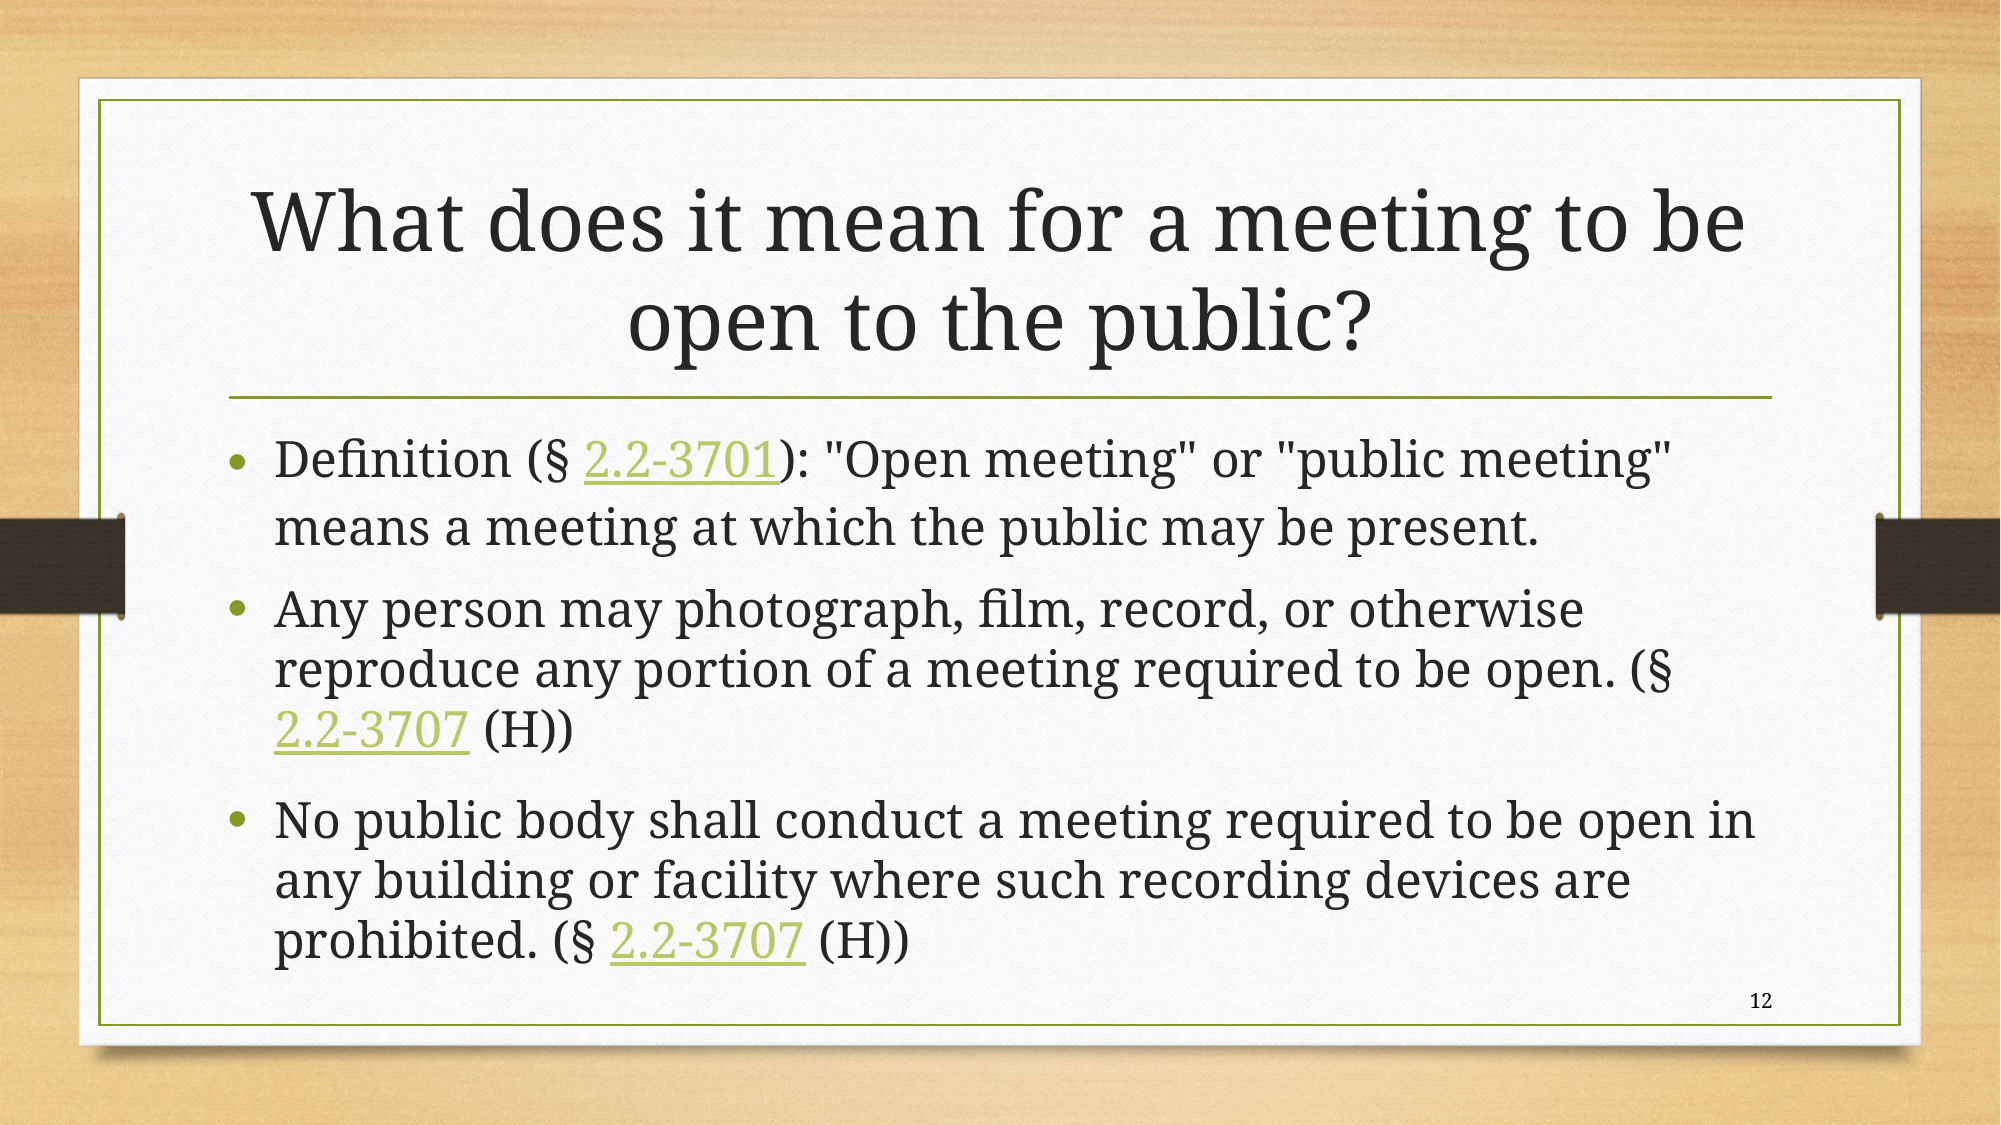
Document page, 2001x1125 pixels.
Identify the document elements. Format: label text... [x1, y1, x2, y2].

list Definition (§ 2.2-3701): "Open meeting" or "public meeting" means a meeting at which the public may be present. Any person may photograph, film, record, or otherwise reproduce any portion of a meeting required to be open. (§ 2.2-3707 (H)) No public body shall conduct a meeting required to be open in any building or facility where such recording devices are prohibited. (§ 2.2-3707 (H)) [212, 419, 1788, 964]
title What does it mean for a meeting to be open to the public? [212, 161, 1788, 375]
picture [0, 0, 2001, 1125]
slide_number 12 [1698, 979, 1788, 1025]
